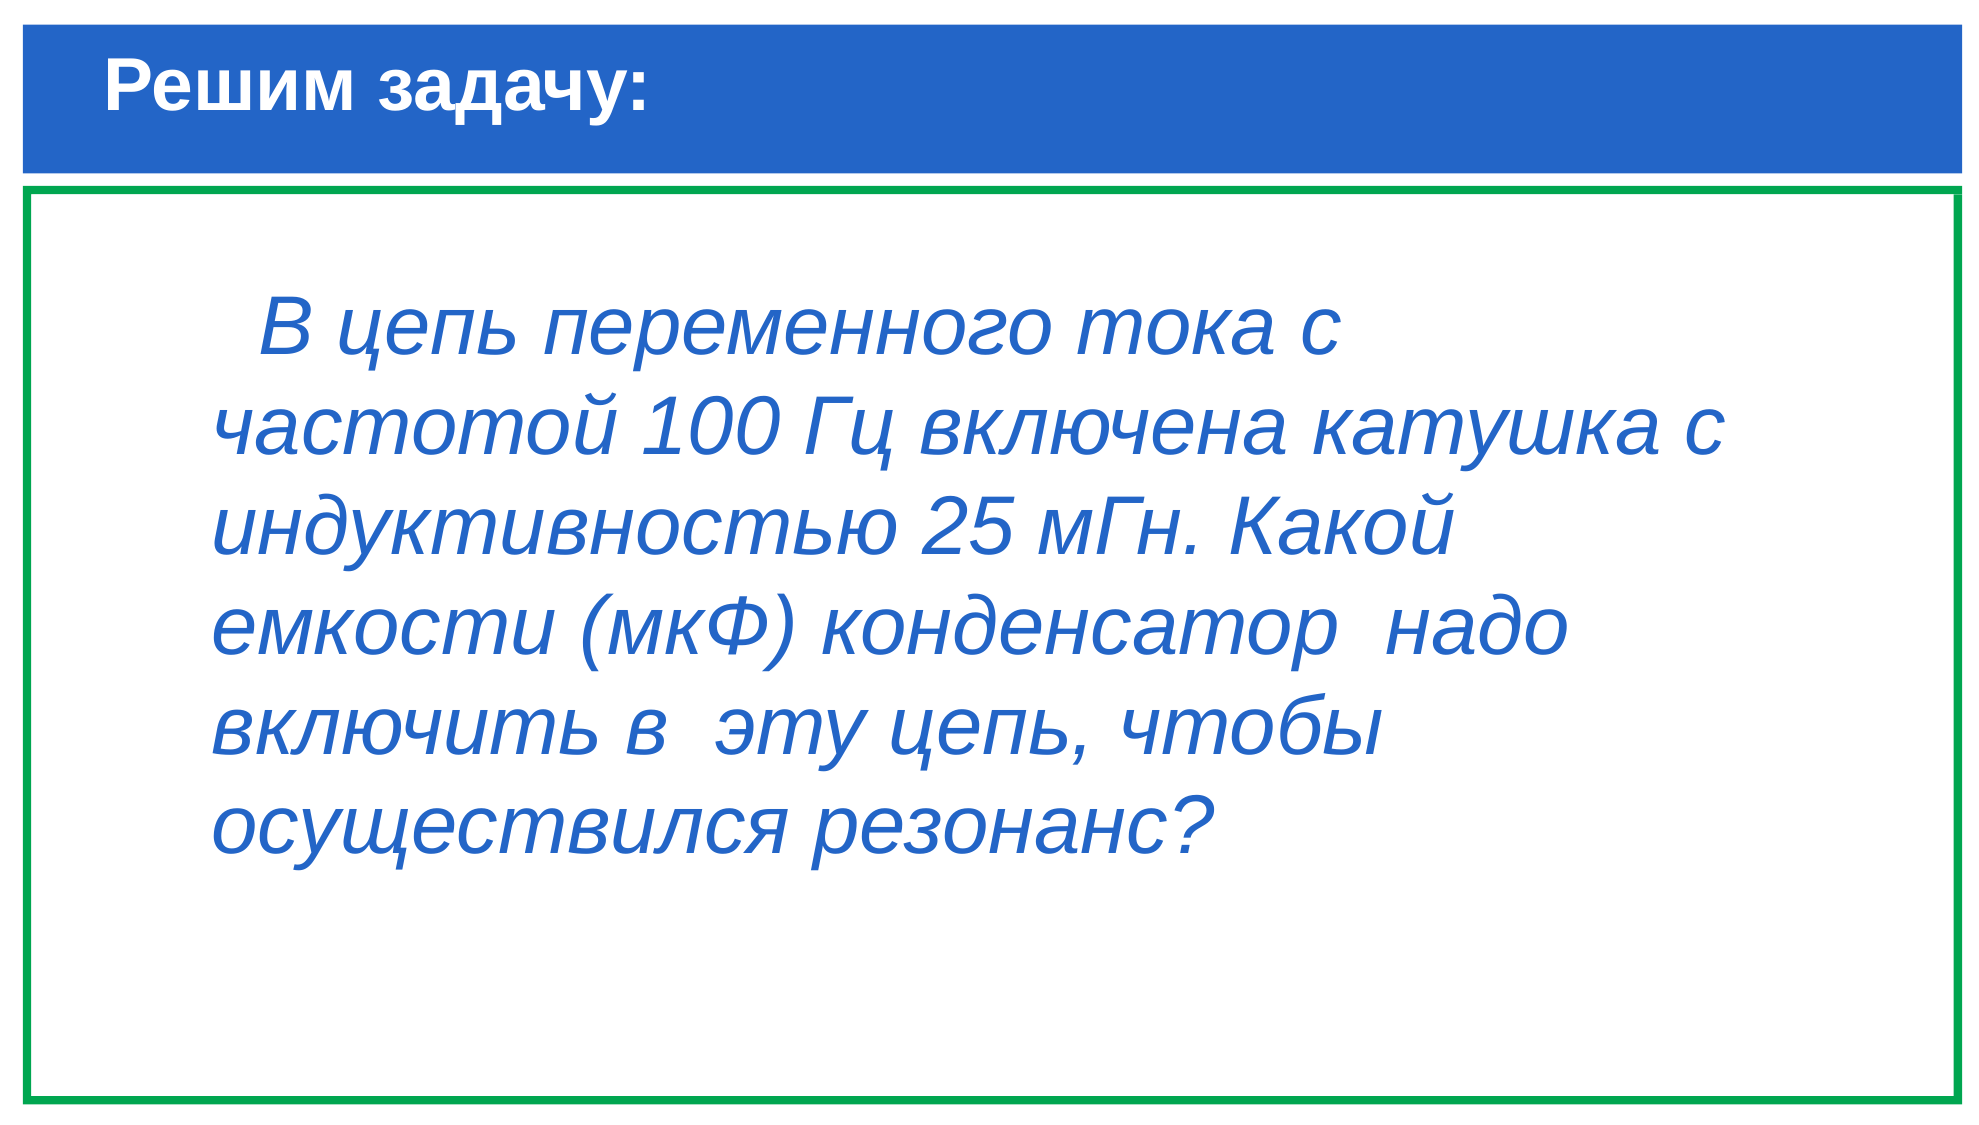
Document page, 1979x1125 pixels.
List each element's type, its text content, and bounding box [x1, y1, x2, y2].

title Решим задачу: [103, 35, 1876, 127]
list В цепь переменного тока с частотой 100 Гц включена катушка с индуктивностью 25 мГн. Какой емкости (мкФ) конденсатор надо включить в эту цепь, чтобы осуществился резонанс? [211, 270, 1767, 877]
